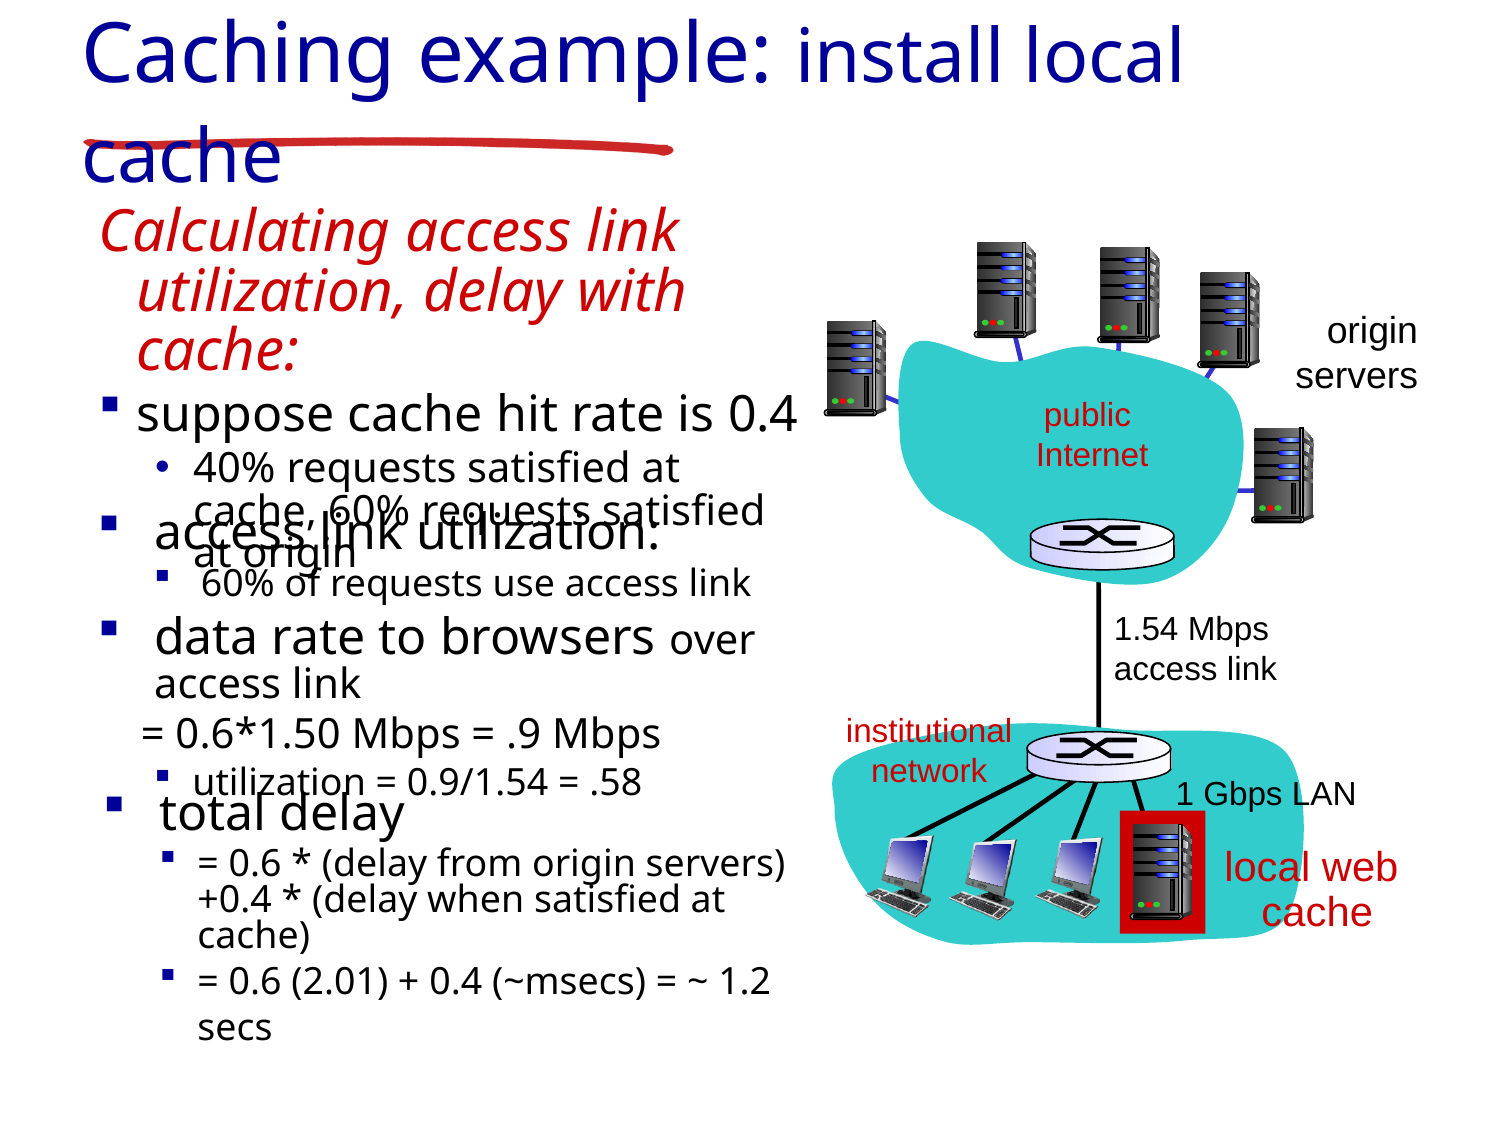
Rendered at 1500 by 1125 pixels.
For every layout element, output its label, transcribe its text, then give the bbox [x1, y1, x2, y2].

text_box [1026, 731, 1172, 783]
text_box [1197, 272, 1261, 368]
text_box 1.54 Mbps access link [1099, 599, 1294, 695]
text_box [1251, 427, 1315, 523]
text_box [898, 340, 1244, 574]
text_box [1130, 824, 1193, 920]
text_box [974, 242, 1037, 338]
text_box [833, 790, 1160, 945]
text_box [1072, 578, 1170, 585]
text_box access link utilization: 60% of requests use access link data rate to browsers over access link = 0.6*1.50 Mbps = .9 Mbps utilization = 0.9/1.54 = .58 [83, 501, 901, 760]
text_box [1028, 723, 1128, 730]
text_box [848, 831, 936, 924]
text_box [1097, 247, 1161, 343]
title Caching example: install local cache [66, 44, 1342, 154]
text_box [1171, 730, 1294, 764]
text_box origin servers [1280, 299, 1433, 404]
list Calculating access link utilization, delay with cache: suppose cache hit rate is 0.4 40% requests satisfied at cache, 60% requests satisfied at origin [83, 196, 816, 501]
picture [79, 132, 681, 161]
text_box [824, 320, 887, 416]
text_box institutional network [830, 702, 1028, 797]
text_box public Internet [1011, 386, 1164, 481]
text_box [932, 835, 1014, 927]
text_box 1 Gbps LAN [1160, 764, 1372, 809]
text_box total delay = 0.6 * (delay from origin servers) +0.4 * (delay when satisfied at cache) = 0.6 (2.01) + 0.4 (~msecs) = ~ 1.2 secs [88, 782, 834, 1028]
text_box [1119, 810, 1426, 944]
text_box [1018, 833, 1106, 926]
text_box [1030, 519, 1176, 570]
